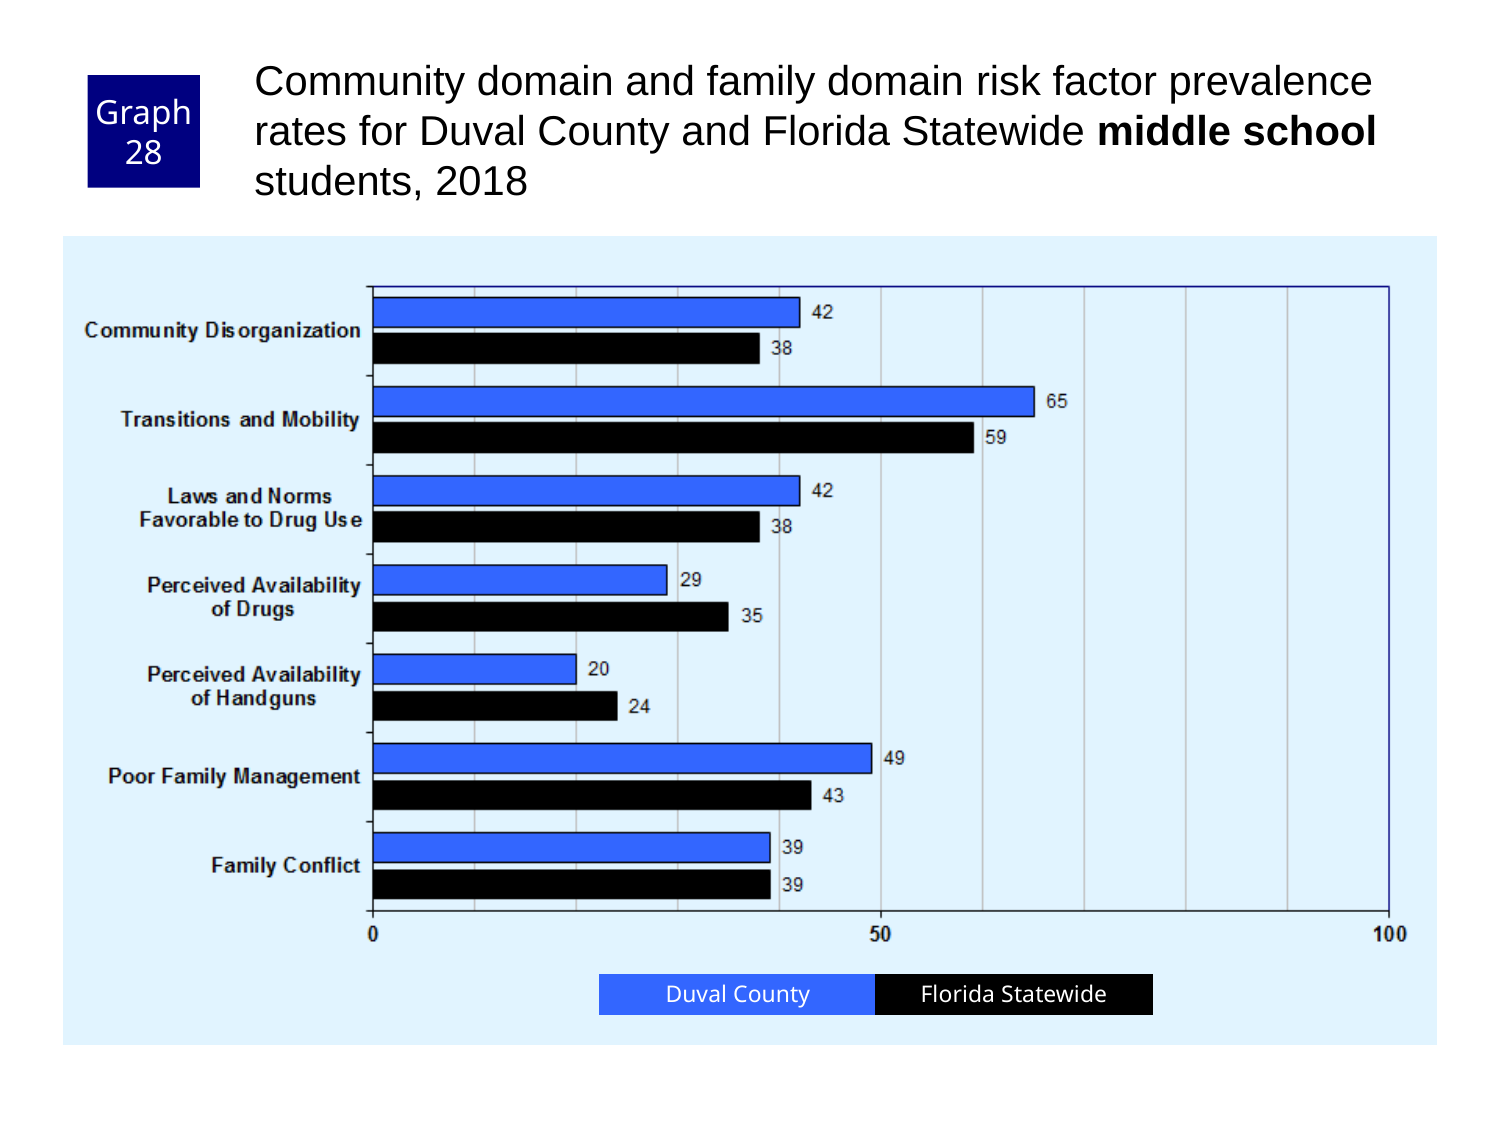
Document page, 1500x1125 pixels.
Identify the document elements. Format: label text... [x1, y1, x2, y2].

text_box Graph 28 [87, 75, 200, 188]
text_box Community domain and family domain risk factor prevalence rates for Duval County and Florida Statewide middle school students, 2018 [249, 50, 1438, 175]
picture [62, 236, 1437, 1046]
